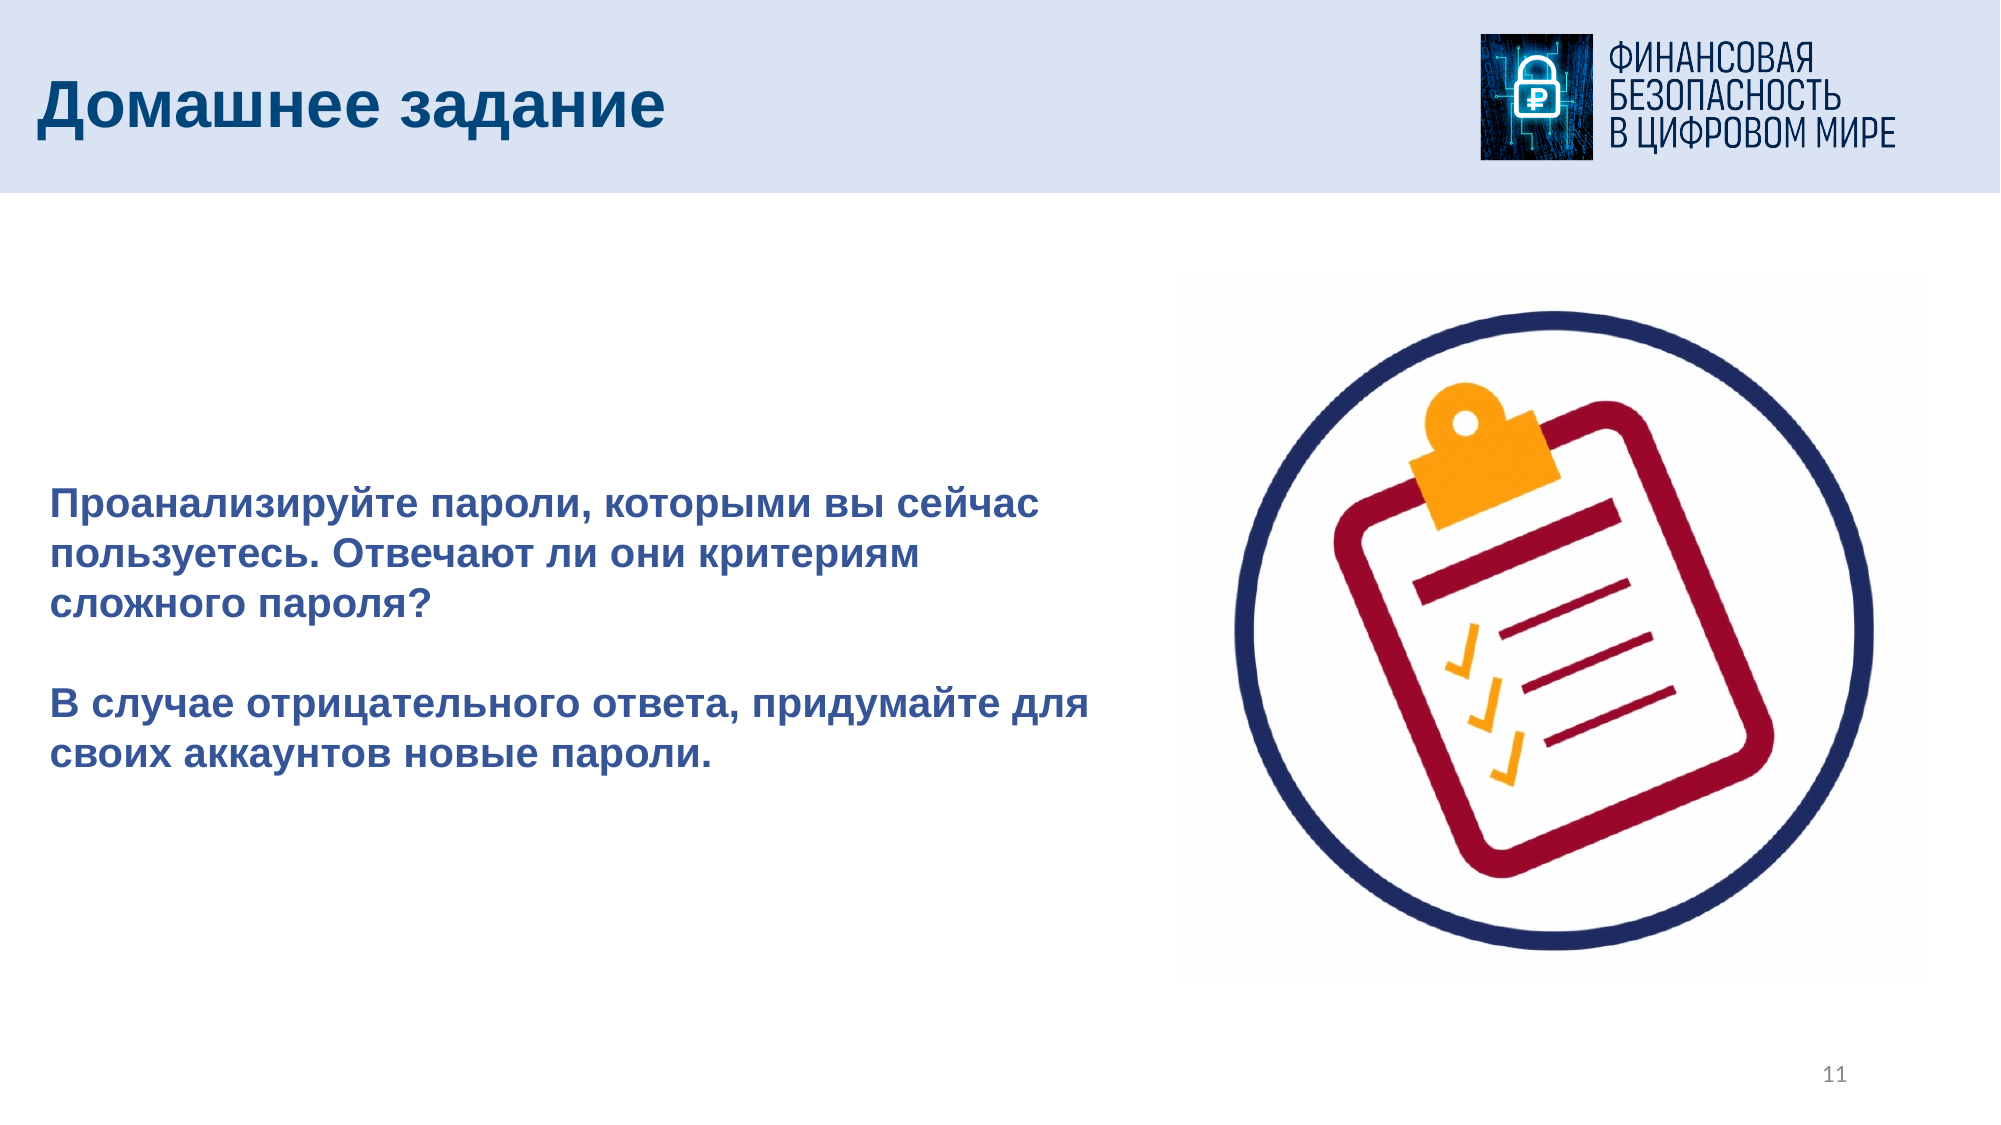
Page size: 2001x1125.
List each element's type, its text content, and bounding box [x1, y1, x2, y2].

picture [1181, 276, 1926, 984]
picture [1421, 0, 1947, 256]
text_box Проанализируйте пароли, которыми вы сейчас пользуетесь. Отвечают ли они критериям сложного пароля? В случае отрицательного ответа, придумайте для своих аккаунтов новые пароли. [34, 468, 1116, 834]
text_box Домашнее задание [22, 53, 682, 148]
slide_number 11 [1412, 1042, 1863, 1103]
